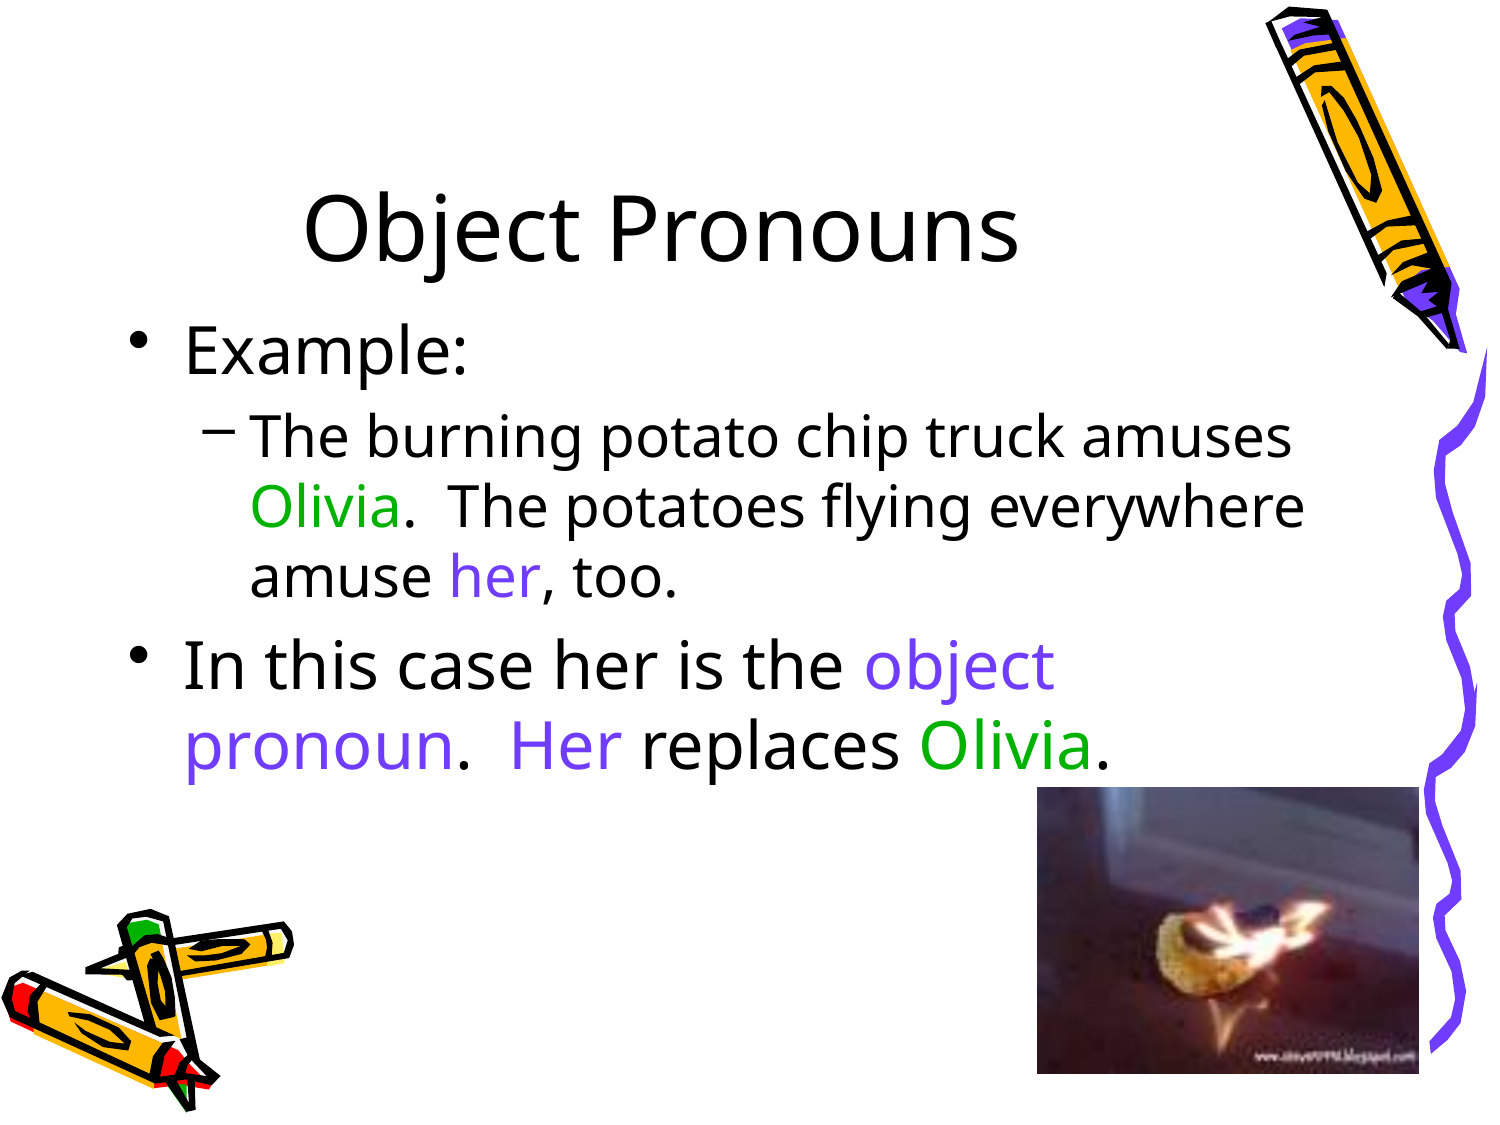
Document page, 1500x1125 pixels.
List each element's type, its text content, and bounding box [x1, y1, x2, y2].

list Example: The burning potato chip truck amuses Olivia. The potatoes flying everywhere amuse her, too. In this case her is the object pronoun. Her replaces Olivia. [112, 299, 1375, 900]
picture [1037, 787, 1419, 1074]
title Object Pronouns [112, 24, 1240, 288]
